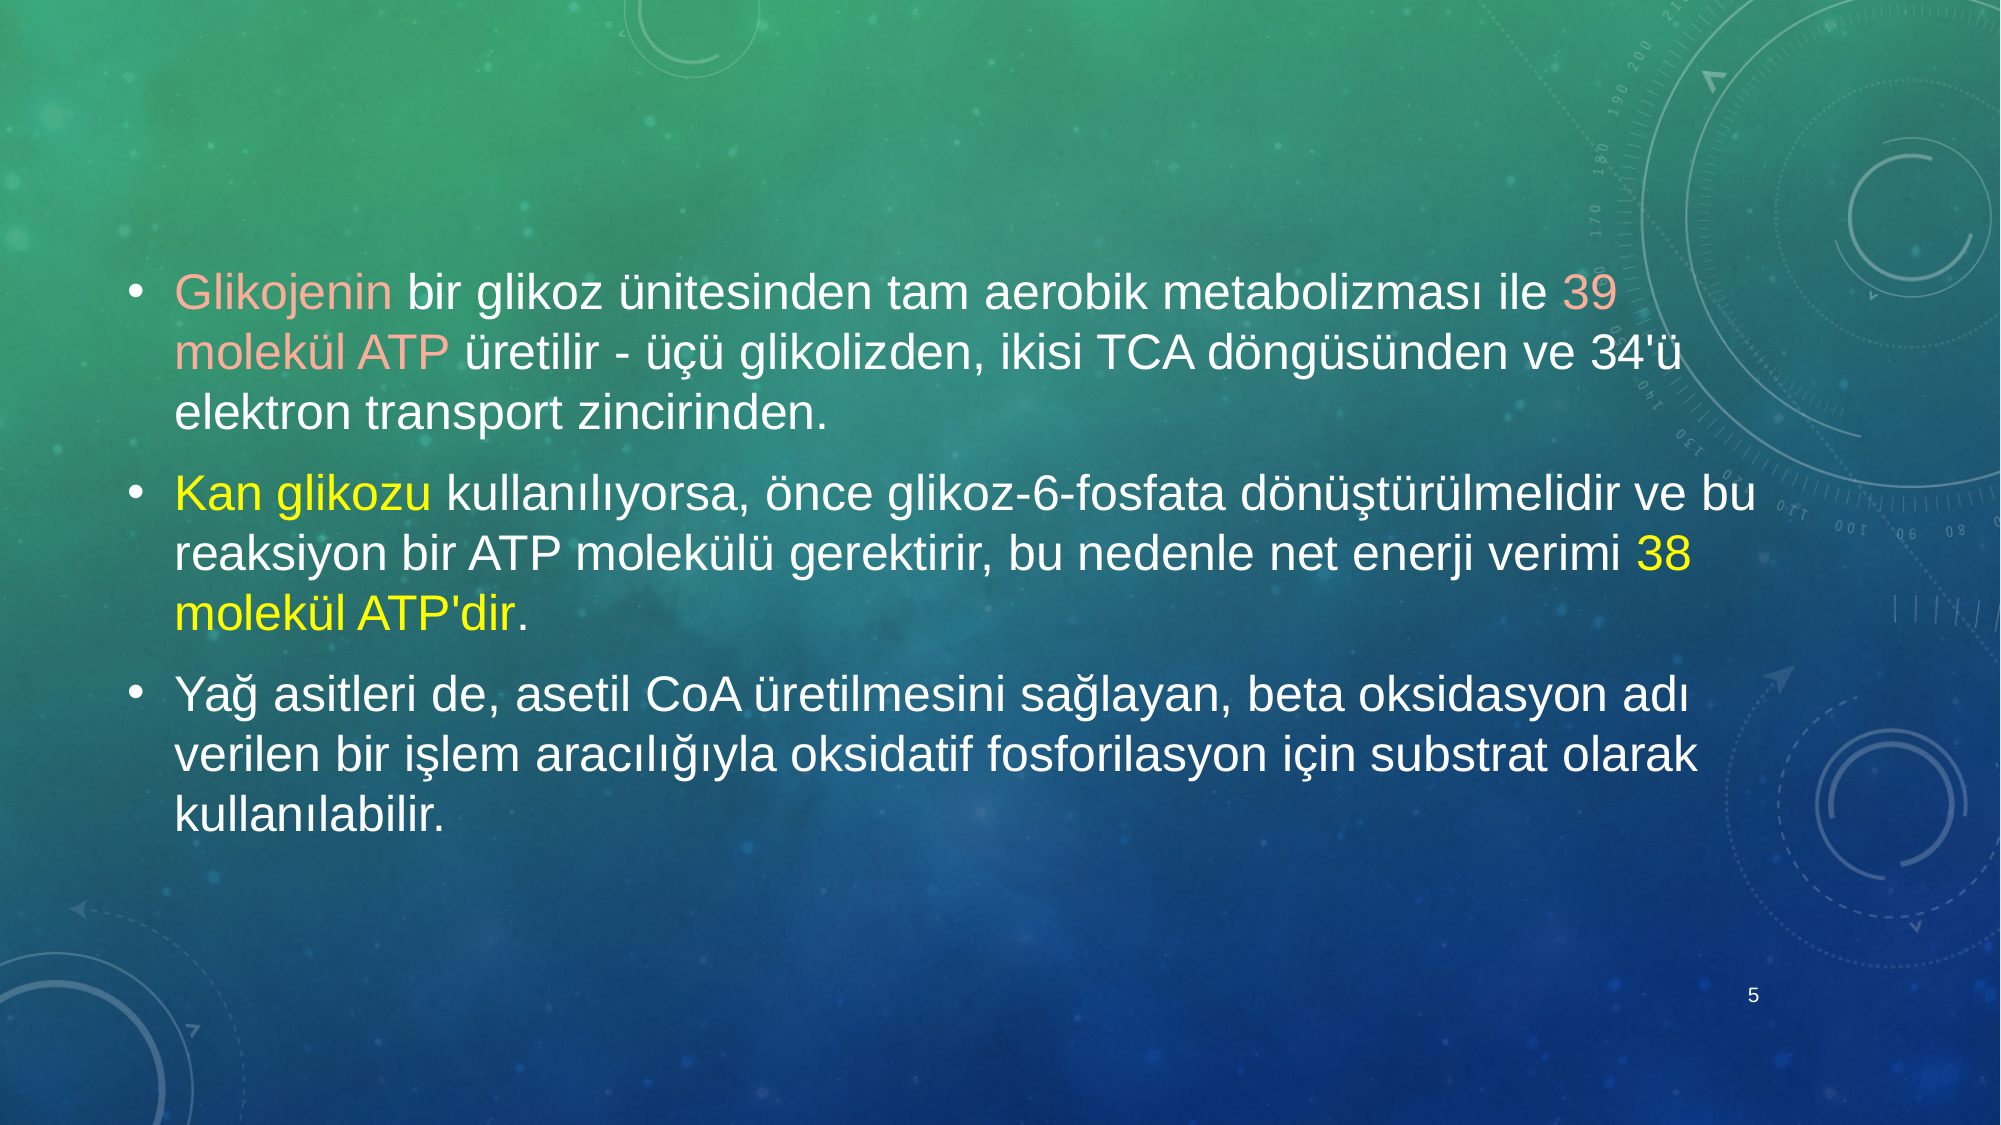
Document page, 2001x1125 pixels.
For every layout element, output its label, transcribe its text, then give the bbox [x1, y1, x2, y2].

slide_number 5 [1684, 963, 1775, 1025]
picture [0, 0, 2001, 1125]
list Glikojenin bir glikoz ünitesinden tam aerobik metabolizması ile 39 molekül ATP üretilir - üçü glikolizden, ikisi TCA döngüsünden ve 34'ü elektron transport zincirinden. Kan glikozu kullanılıyorsa, önce glikoz-6-fosfata dönüştürülmelidir ve bu reaksiyon bir ATP molekülü gerektirir, bu nedenle net enerji verimi 38 molekül ATP'dir. Yağ asitleri de, asetil CoA üretilmesini sağlayan, beta oksidasyon adı verilen bir işlem aracılığıyla oksidatif fosforilasyon için substrat olarak kullanılabilir. [112, 122, 1775, 980]
